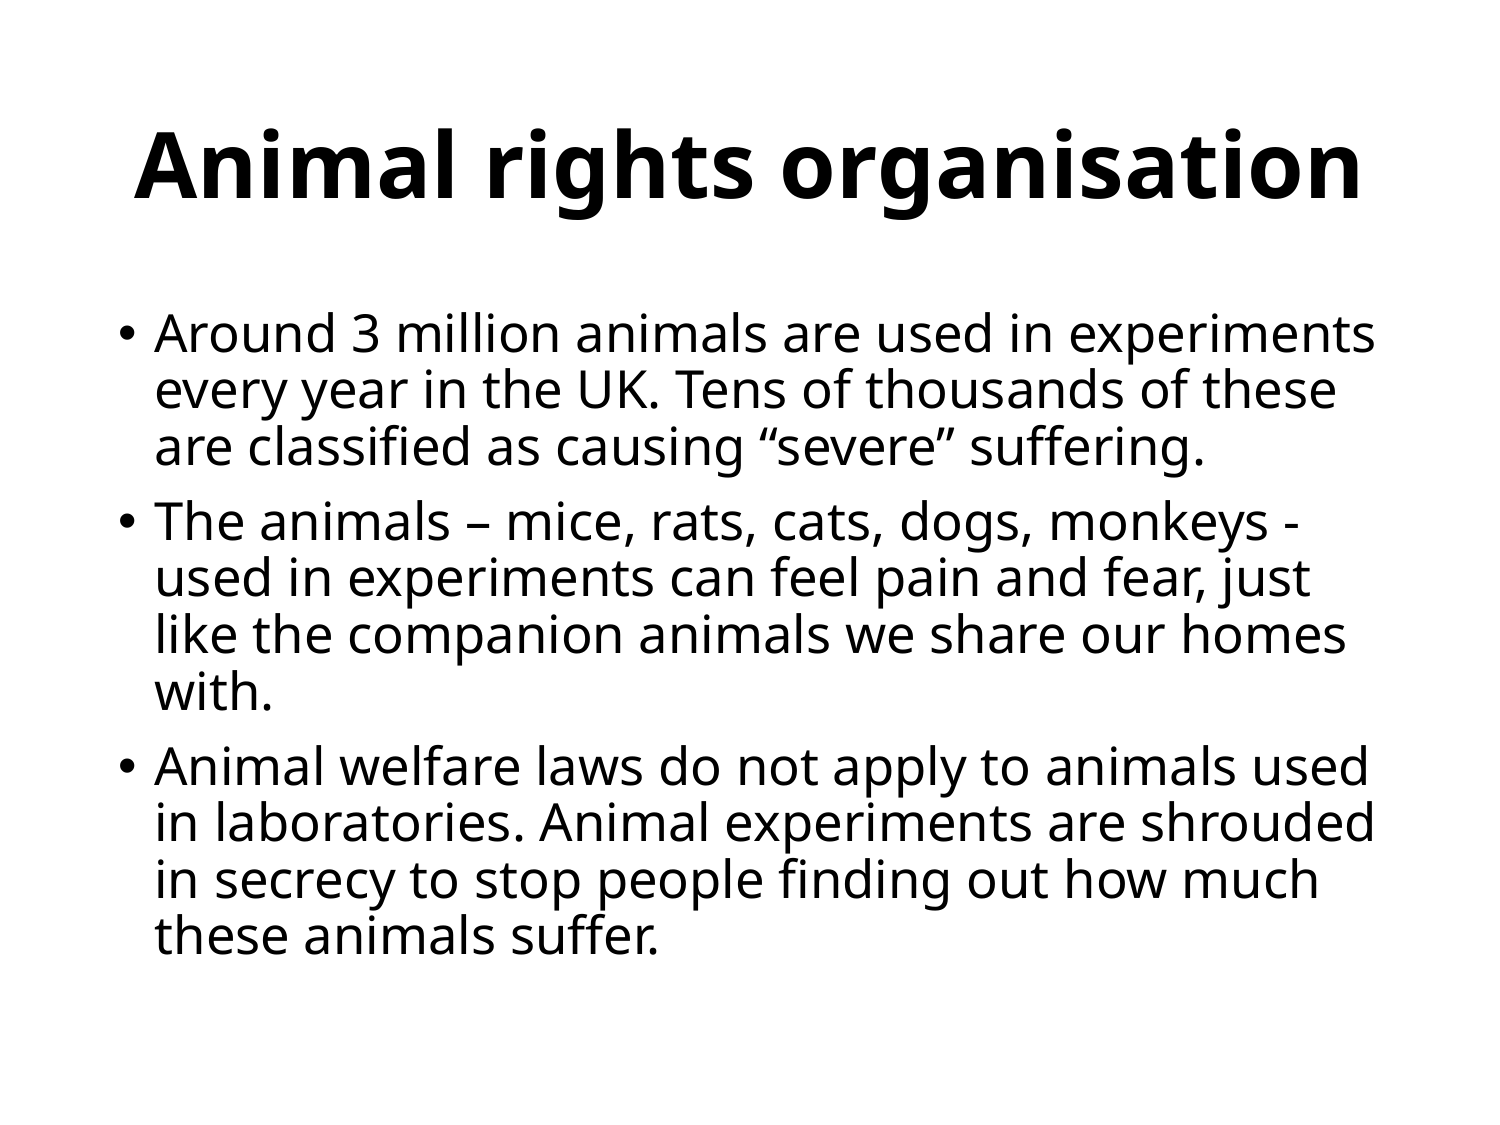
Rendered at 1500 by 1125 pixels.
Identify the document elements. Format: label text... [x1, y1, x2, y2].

title Animal rights organisation [103, 59, 1397, 278]
list Around 3 million animals are used in experiments every year in the UK. Tens of thousands of these are classified as causing “severe” suffering. The animals – mice, rats, cats, dogs, monkeys - used in experiments can feel pain and fear, just like the companion animals we share our homes with. Animal welfare laws do not apply to animals used in laboratories. Animal experiments are shrouded in secrecy to stop people finding out how much these animals suffer. [103, 299, 1397, 1014]
